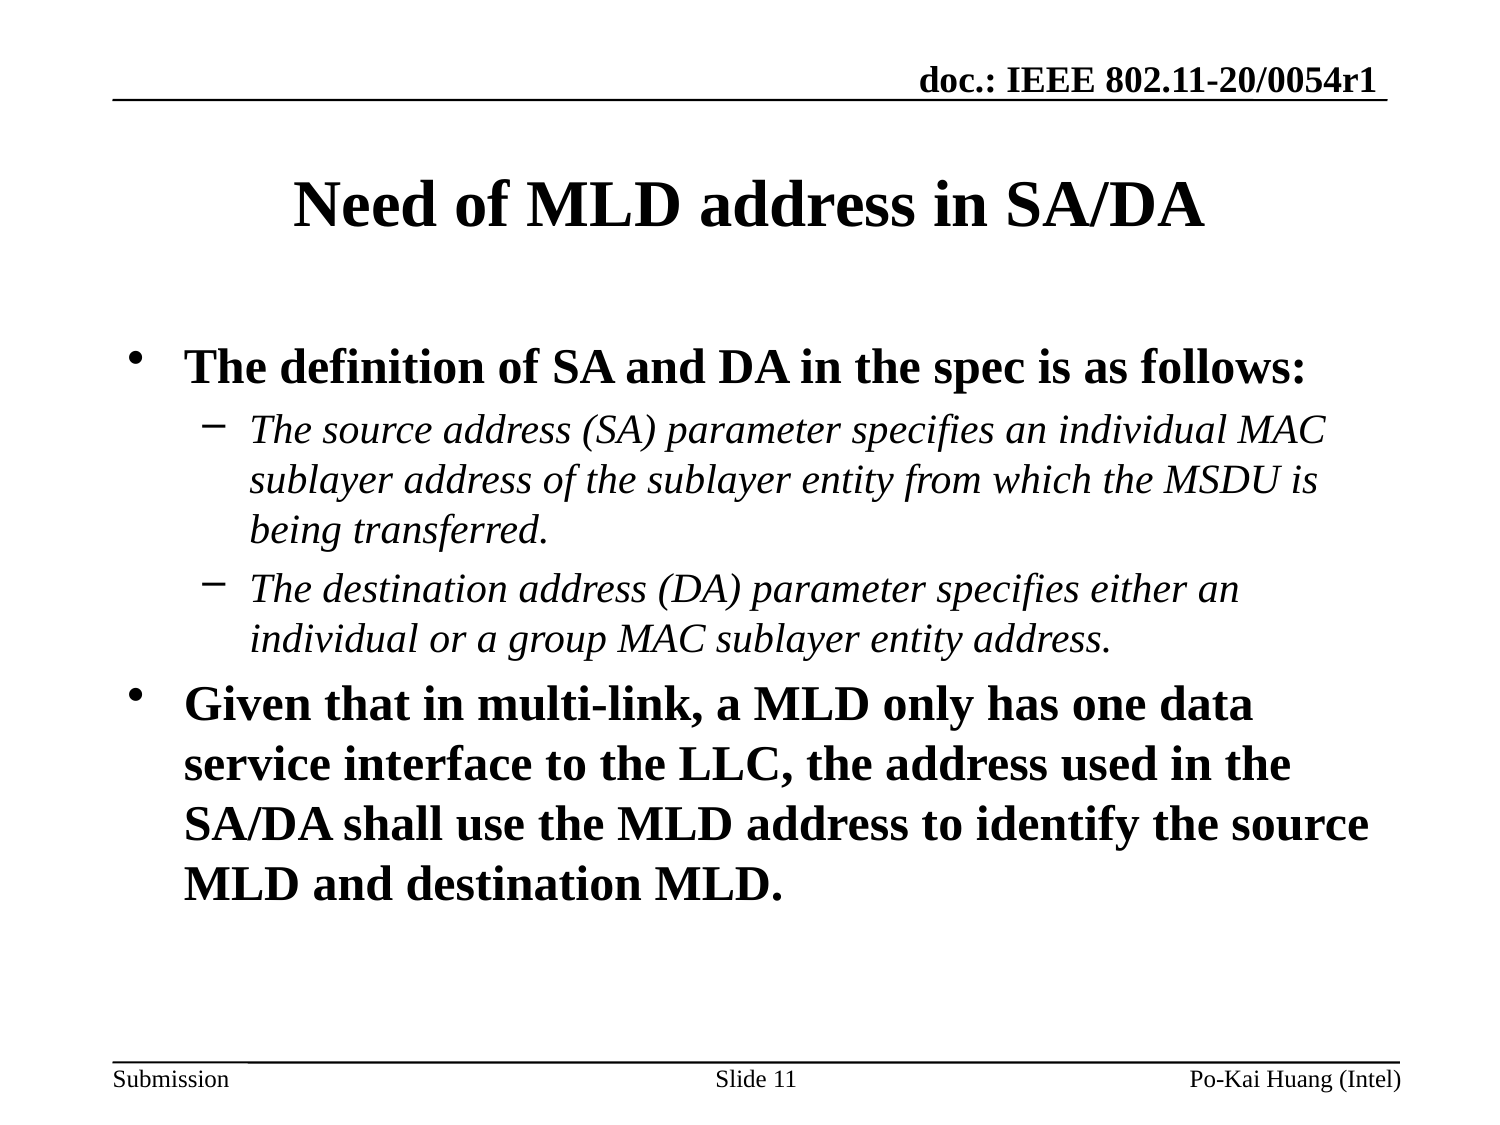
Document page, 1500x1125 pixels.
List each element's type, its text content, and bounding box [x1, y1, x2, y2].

slide_number Slide 11 [712, 1061, 800, 1093]
footer Po-Kai Huang (Intel) [1186, 1061, 1402, 1093]
title Need of MLD address in SA/DA [112, 112, 1388, 288]
list The definition of SA and DA in the spec is as follows: The source address (SA) parameter specifies an individual MAC sublayer address of the sublayer entity from which the MSDU is being transferred. The destination address (DA) parameter specifies either an individual or a group MAC sublayer entity address. Given that in multi-link, a MLD only has one data service interface to the LLC, the address used in the SA/DA shall use the MLD address to identify the source MLD and destination MLD. [112, 326, 1388, 1002]
